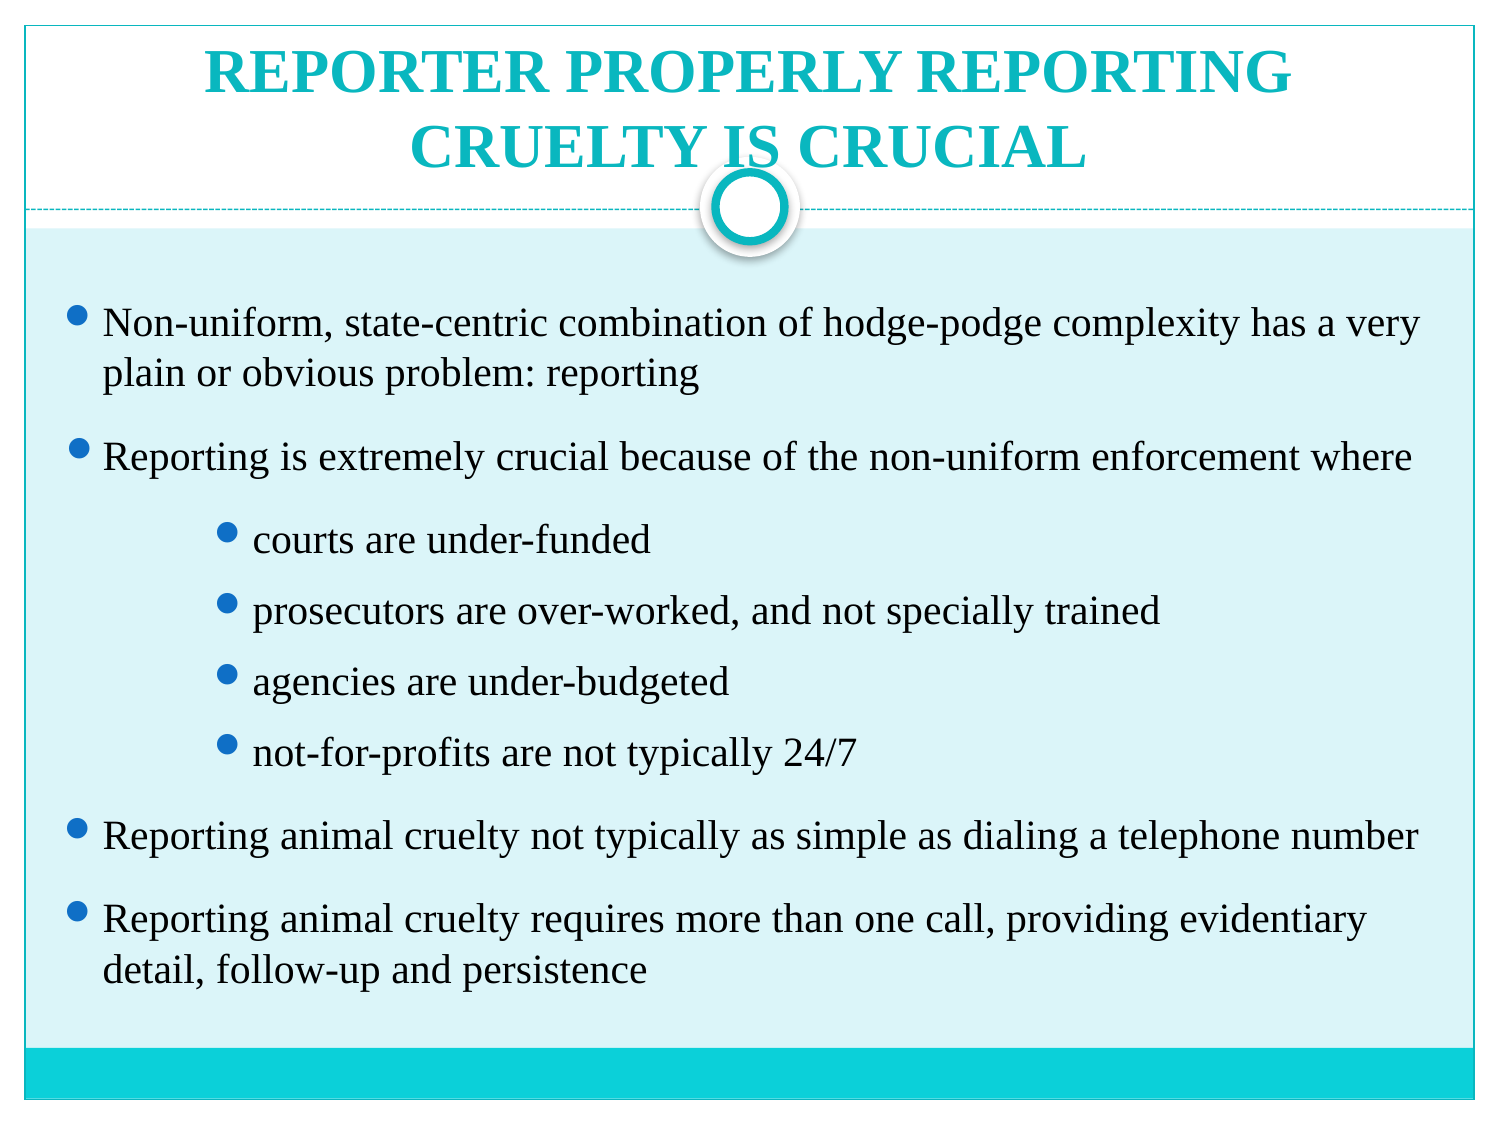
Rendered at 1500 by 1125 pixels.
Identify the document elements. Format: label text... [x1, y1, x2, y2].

list Non-uniform, state-centric combination of hodge-podge complexity has a very plain or obvious problem: reporting Reporting is extremely crucial because of the non-uniform enforcement where courts are under-funded prosecutors are over-worked, and not specially trained agencies are under-budgeted not-for-profits are not typically 24/7 Reporting animal cruelty not typically as simple as dialing a telephone number Reporting animal cruelty requires more than one call, providing evidentiary detail, follow-up and persistence [49, 287, 1445, 1025]
title REPORTER PROPERLY REPORTING CRUELTY IS CRUCIAL [49, 37, 1450, 188]
